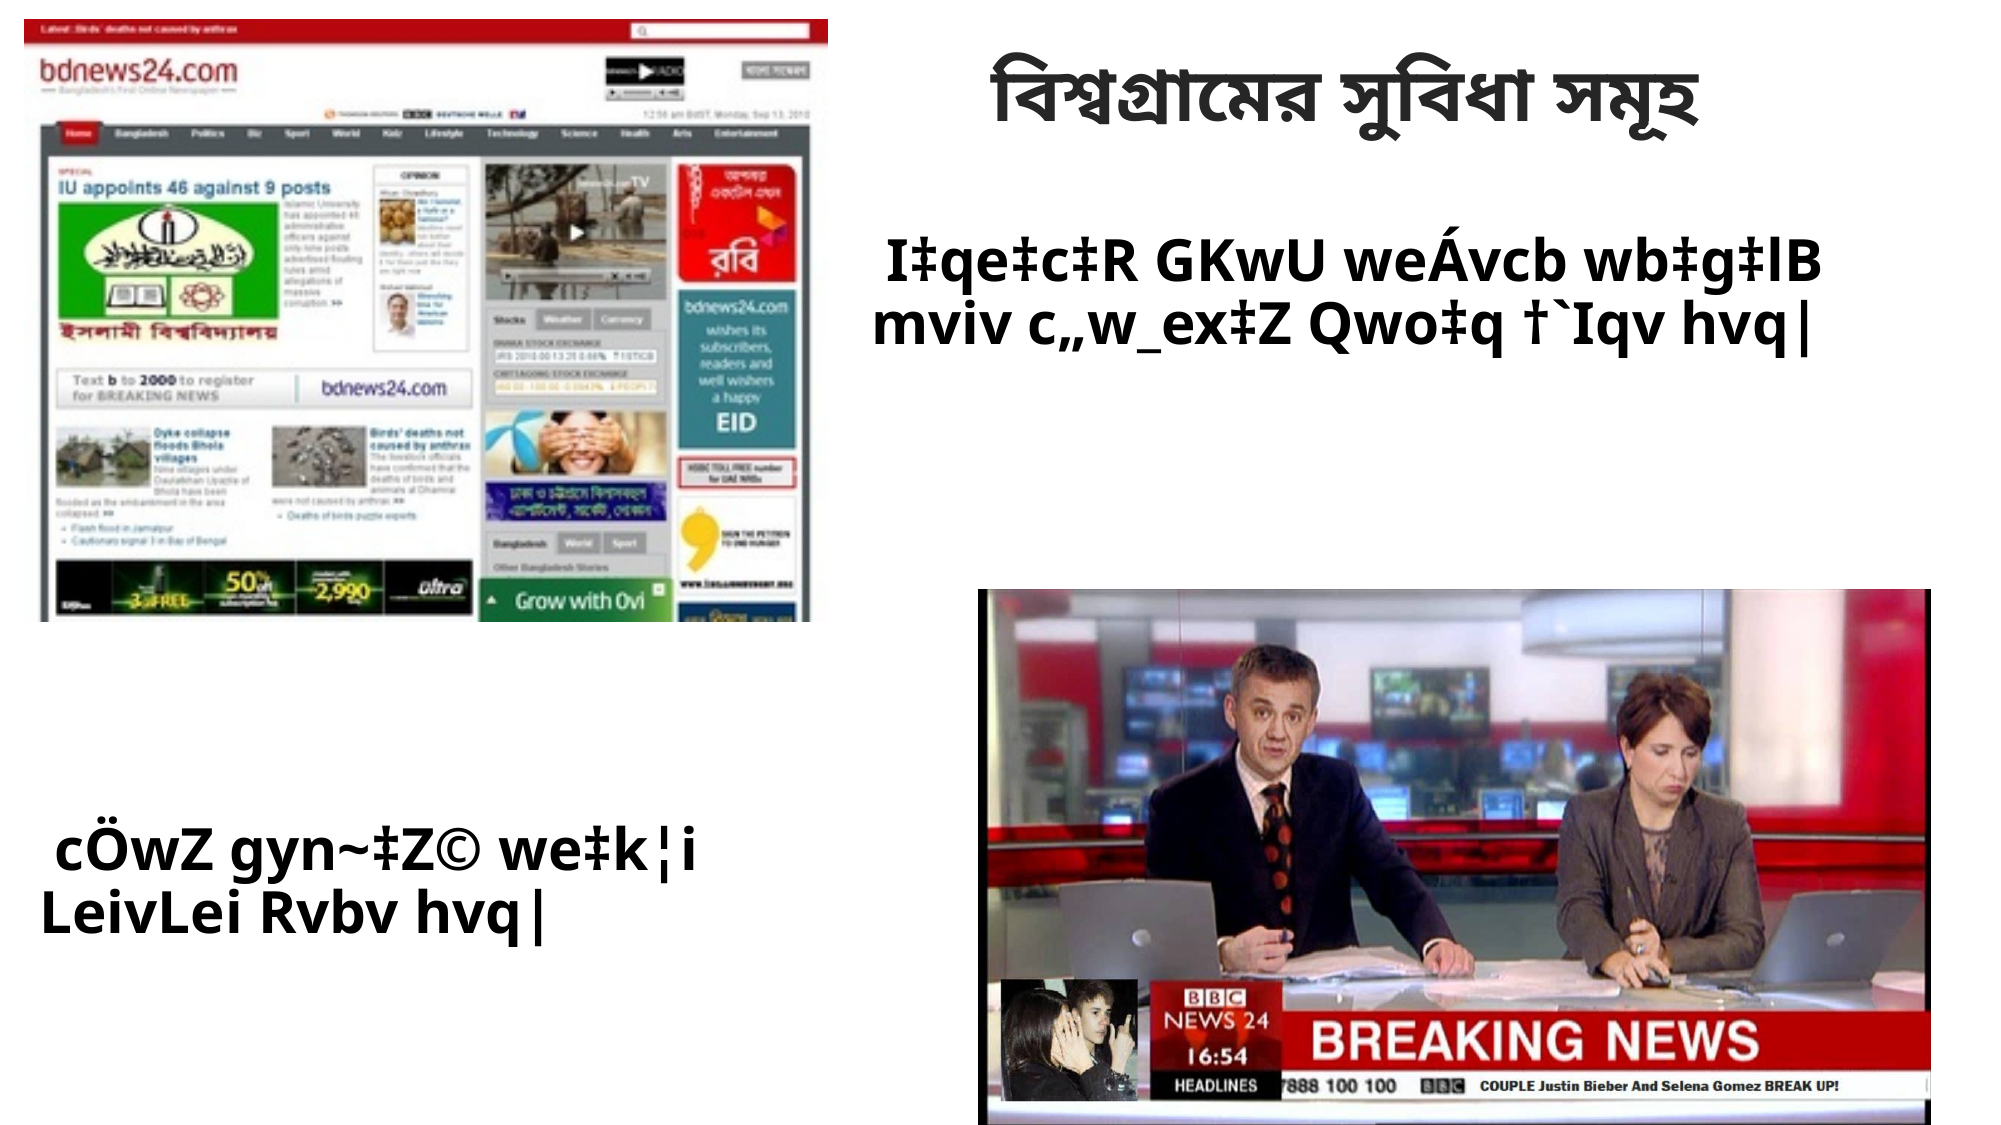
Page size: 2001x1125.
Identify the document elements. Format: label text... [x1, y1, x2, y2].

picture [977, 588, 1932, 1125]
text_box I‡qe‡c‡R GKwU weÁvcb wb‡g‡lB mviv c„w_ex‡Z Qwo‡q †`Iqv hvq| [856, 99, 1912, 489]
text_box বিশ্বগ্রামের সুবিধা সমূহ [976, 38, 1714, 144]
picture [24, 18, 829, 622]
text_box cÖwZ gyn~‡Z© we‡k¦i LeivLei Rvbv hvq| [24, 761, 916, 1005]
